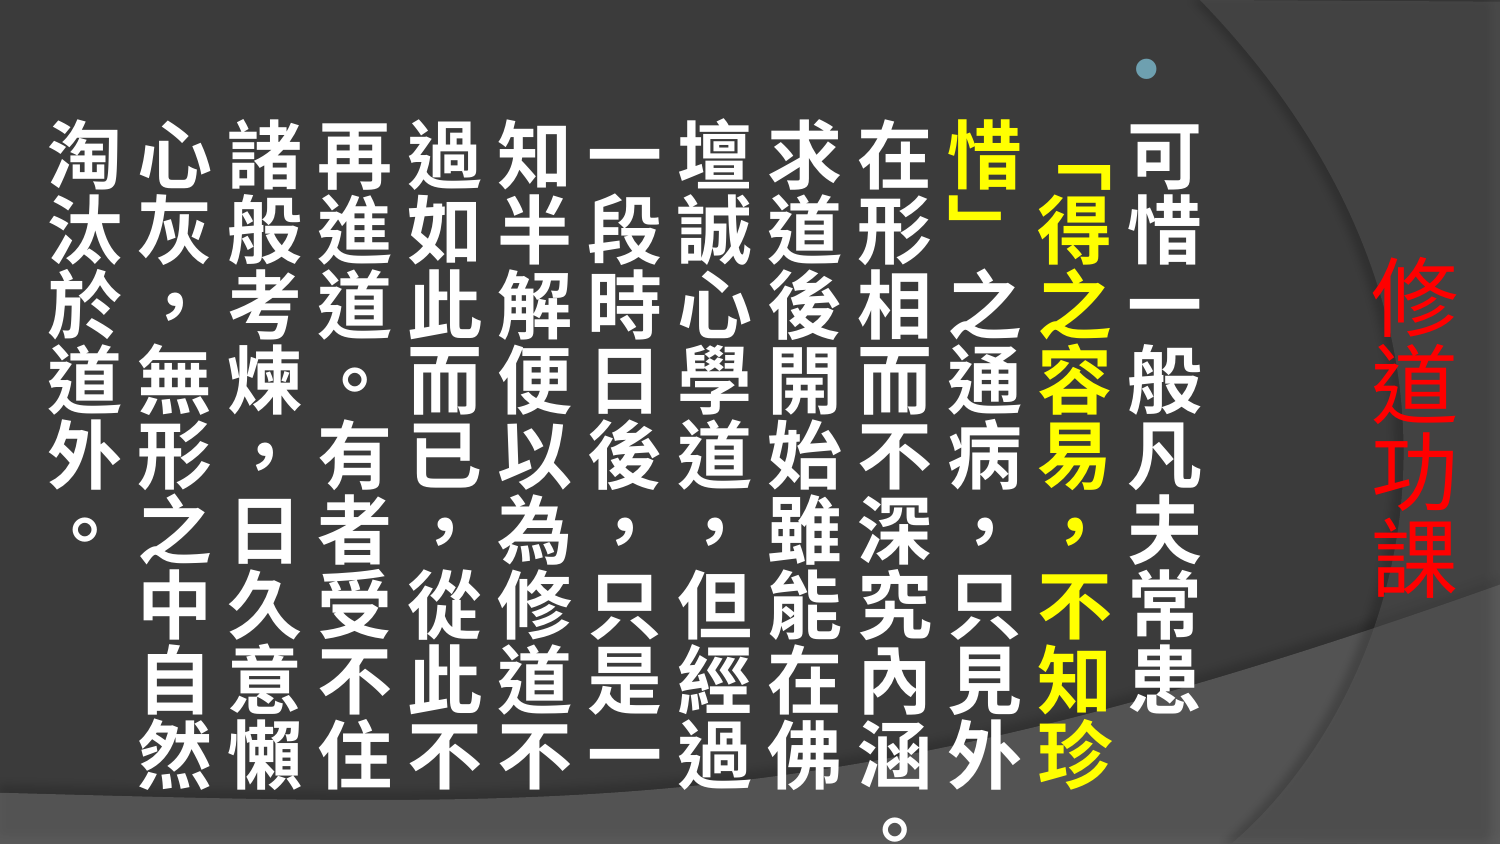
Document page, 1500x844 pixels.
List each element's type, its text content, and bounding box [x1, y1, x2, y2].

list 可惜一般凡夫常患「得之容易，不知珍惜」之通病，只見外在形相而不深究內涵。求道後開始雖能在佛壇誠心學道，但經過一段時日後，只是一知半解便以為修道不過如此而已，從此不再進道。有者受不住諸般考煉，日久意懶心灰，無形之中自然淘汰於道外。 [29, 33, 1329, 812]
title 修道功課 [1352, 43, 1473, 812]
